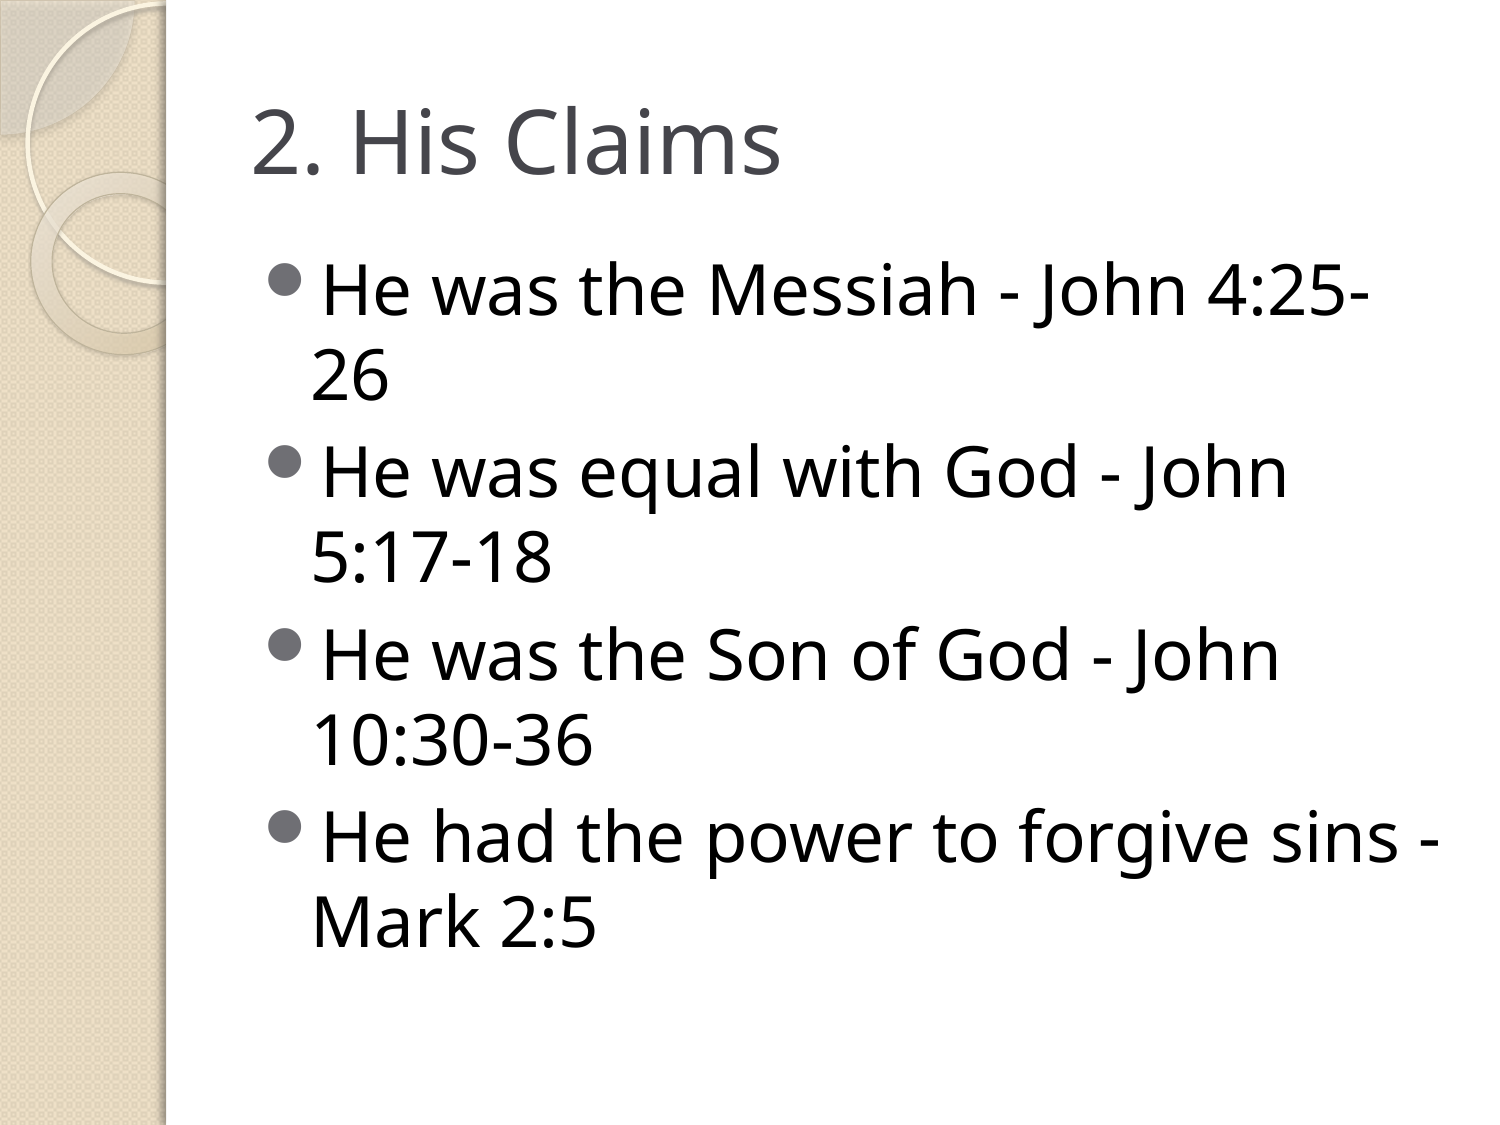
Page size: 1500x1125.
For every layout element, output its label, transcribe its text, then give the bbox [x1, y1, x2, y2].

list He was the Messiah - John 4:25-26 He was equal with God - John 5:17-18 He was the Son of God - John 10:30-36 He had the power to forgive sins - Mark 2:5 [235, 237, 1466, 1025]
title 2. His Claims [235, 45, 1466, 233]
